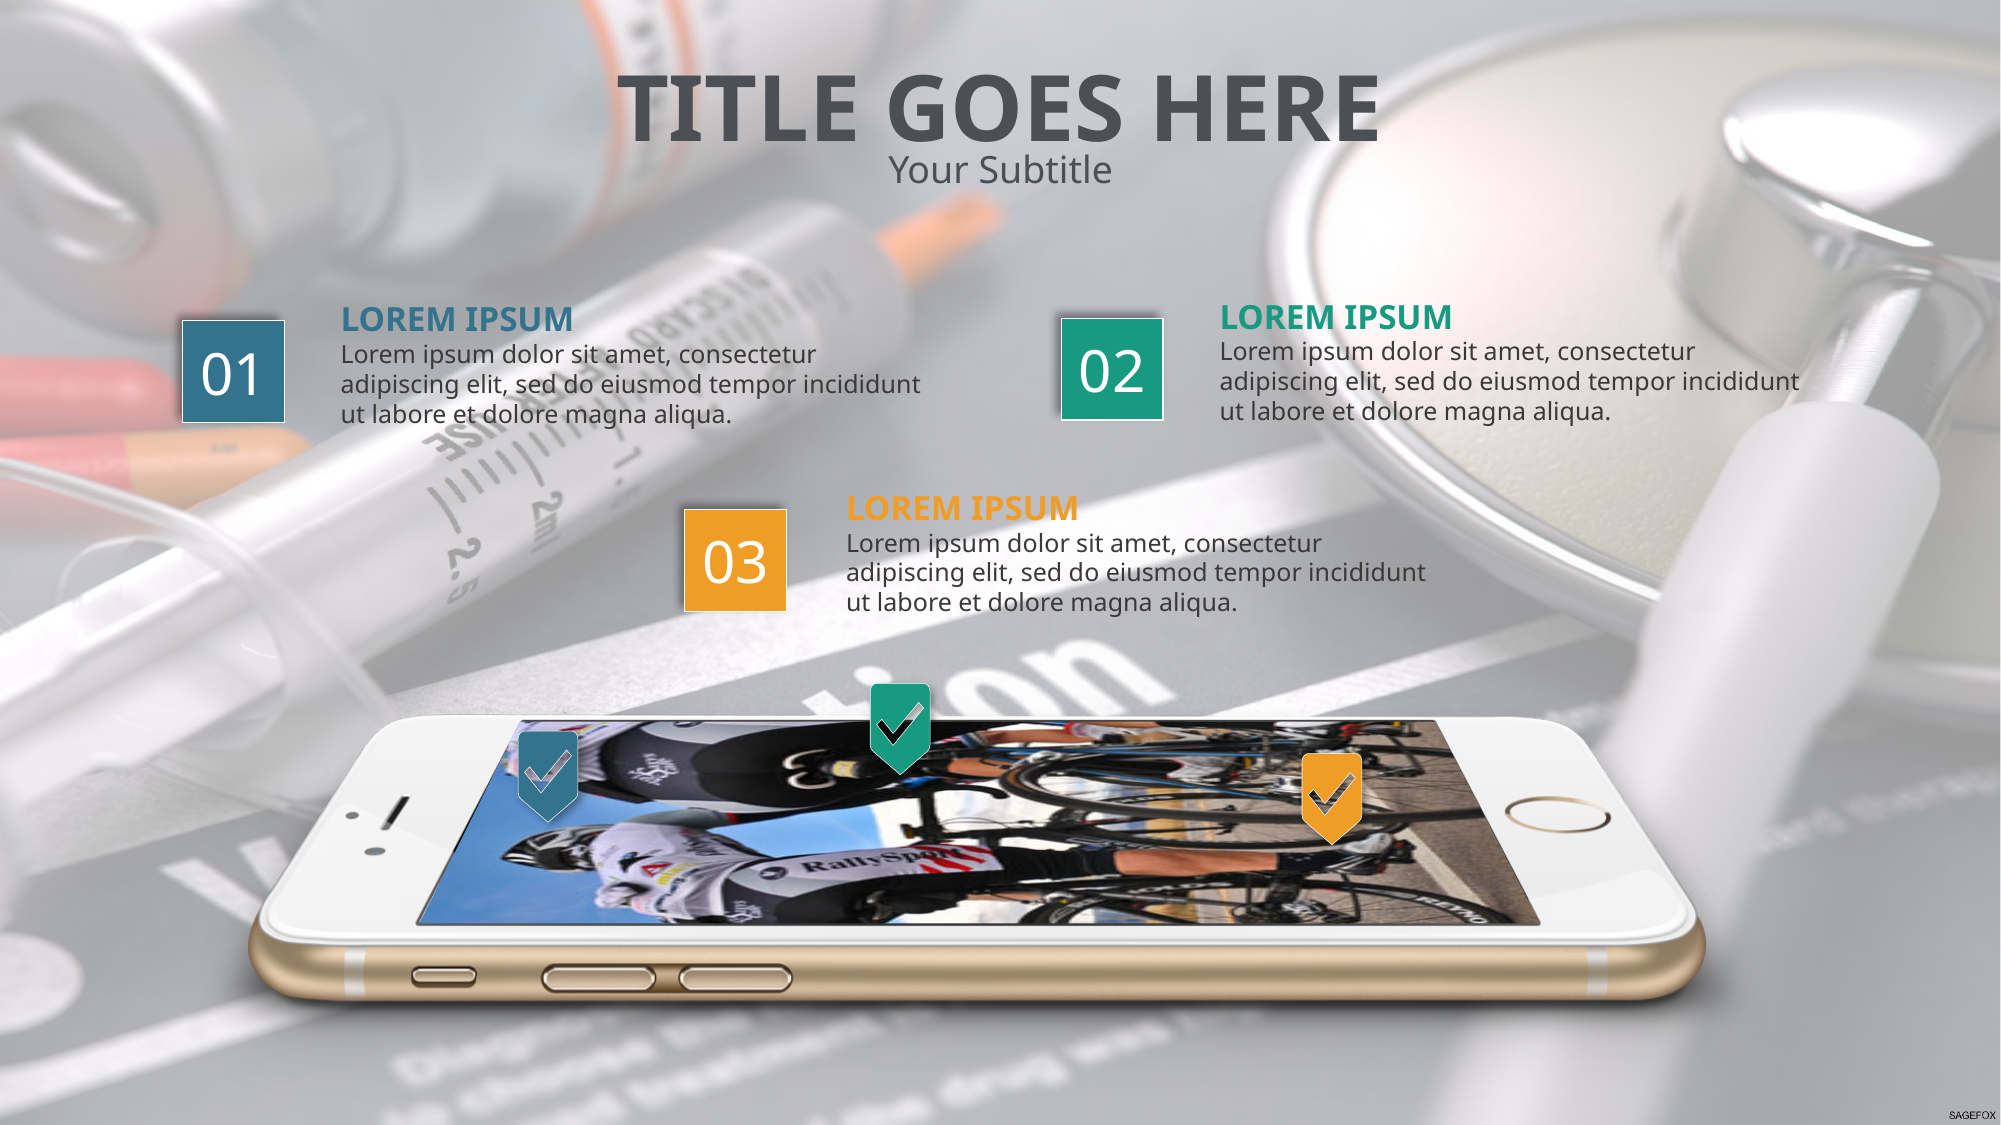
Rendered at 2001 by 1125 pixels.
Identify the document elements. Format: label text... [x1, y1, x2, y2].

text_box 01 [181, 320, 285, 424]
text_box LOREM IPSUM Lorem ipsum dolor sit amet, consectetur adipiscing elit, sed do eiusmod tempor incididunt ut labore et dolore magna aliqua. [836, 482, 1442, 560]
text_box 02 [1060, 317, 1164, 421]
text_box 03 [683, 508, 787, 560]
picture [0, 0, 2001, 1125]
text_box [0, 0, 2000, 560]
text_box LOREM IPSUM Lorem ipsum dolor sit amet, consectetur adipiscing elit, sed do eiusmod tempor incididunt ut labore et dolore magna aliqua. [1209, 290, 1815, 431]
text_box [548, 42, 1452, 199]
text_box LOREM IPSUM Lorem ipsum dolor sit amet, consectetur adipiscing elit, sed do eiusmod tempor incididunt ut labore et dolore magna aliqua. [330, 293, 937, 434]
